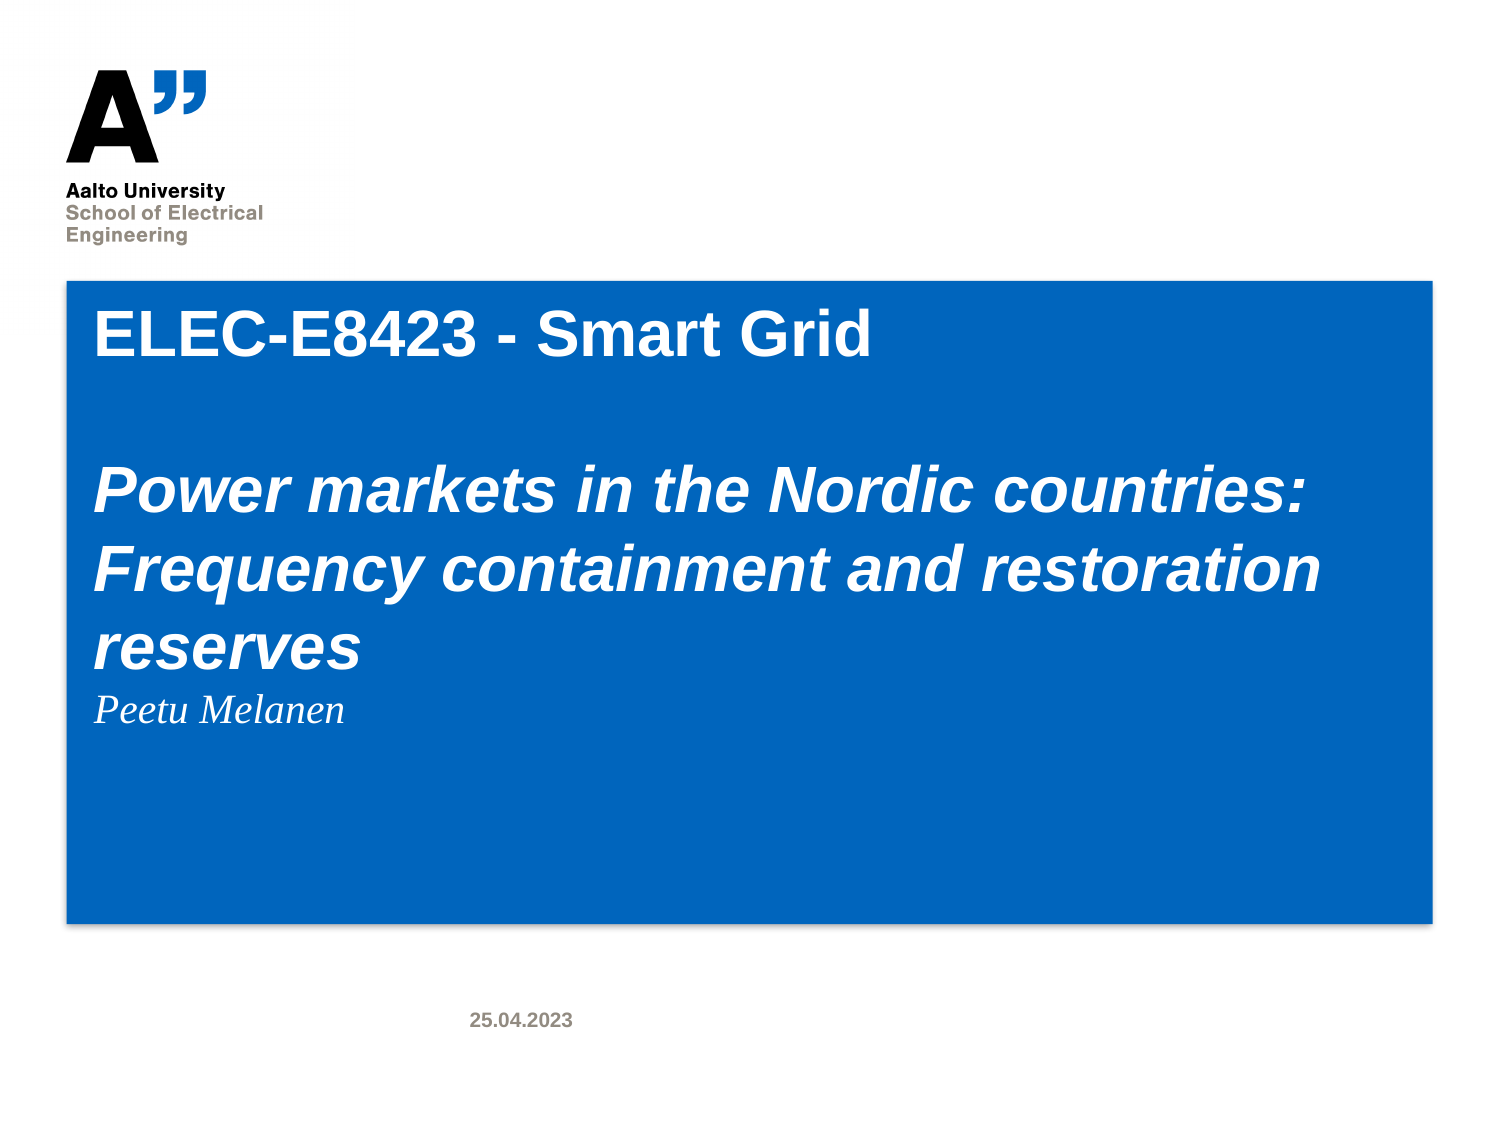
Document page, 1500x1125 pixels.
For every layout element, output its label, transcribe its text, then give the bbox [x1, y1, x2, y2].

subtitle Peetu Melanen [93, 686, 1125, 904]
list 25.04.2023 [469, 1006, 803, 1082]
title ELEC-E8423 - Smart Grid Power markets in the Nordic countries: Frequency containment and restoration reserves [93, 290, 1370, 687]
picture [0, 0, 355, 335]
